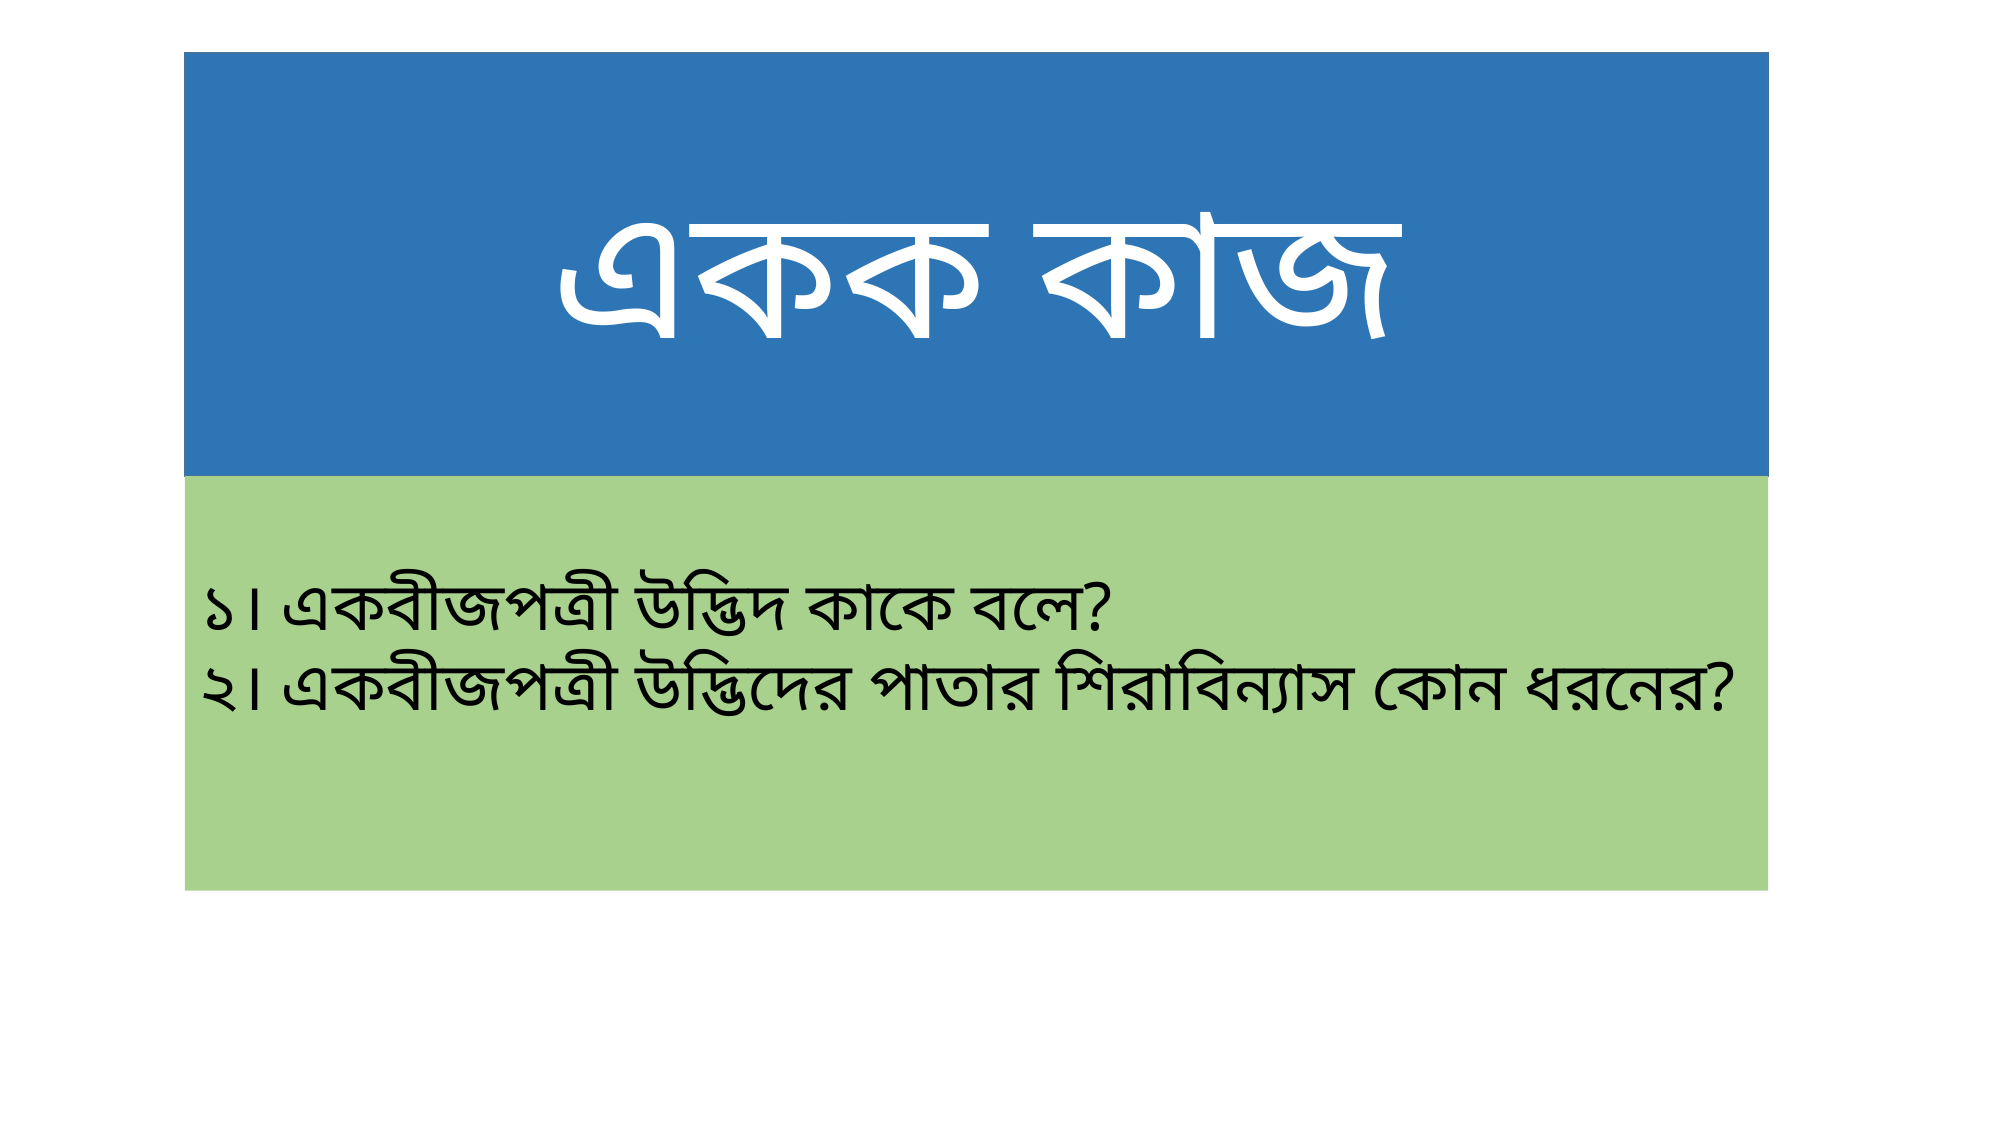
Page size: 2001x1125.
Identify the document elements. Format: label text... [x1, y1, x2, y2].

text_box একক কাজ [184, 52, 1769, 476]
text_box ১। একবীজপত্রী উদ্ভিদ কাকে বলে? ২। একবীজপত্রী উদ্ভিদের পাতার শিরাবিন্যাস কোন ধরনের? [184, 476, 1769, 891]
